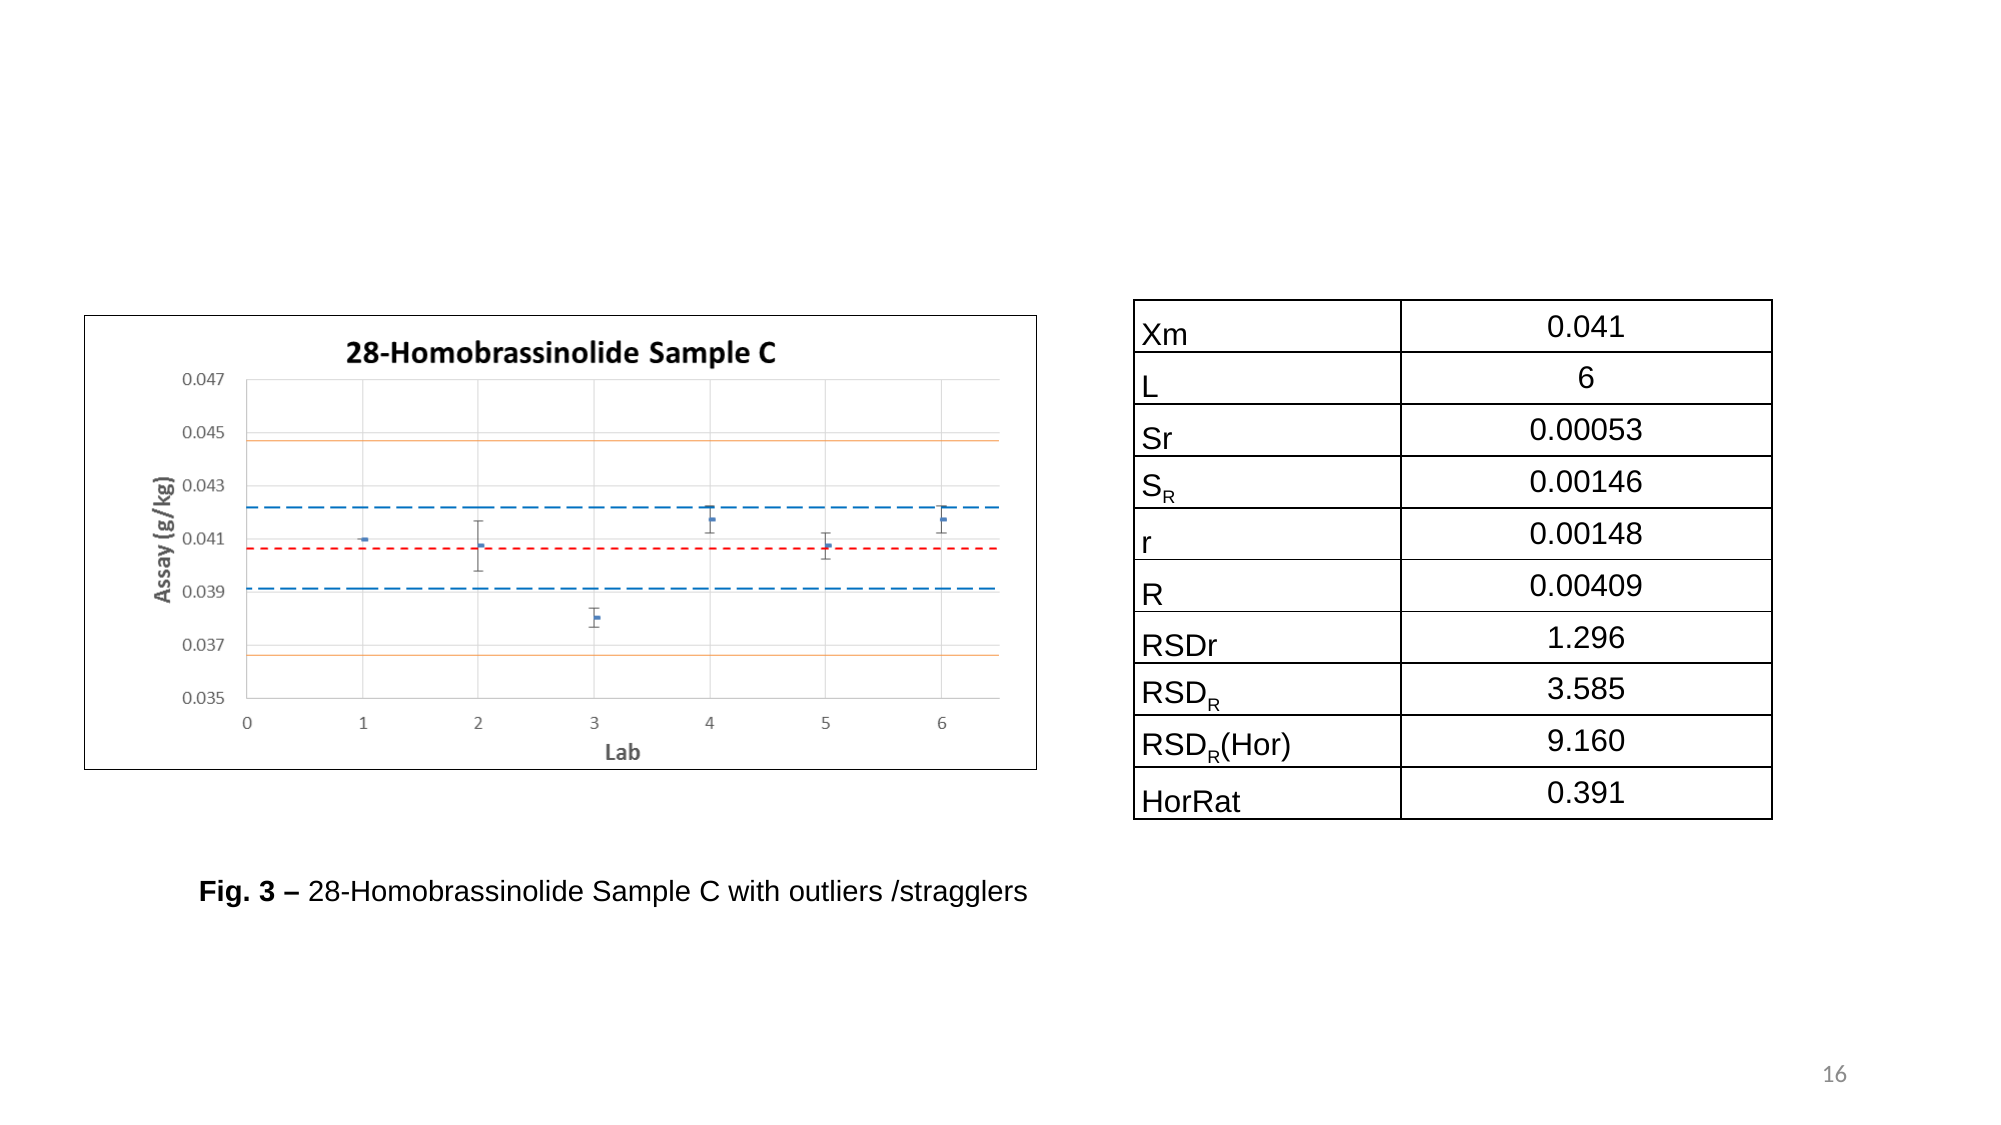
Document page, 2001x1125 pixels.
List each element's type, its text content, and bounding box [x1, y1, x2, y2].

table_cell 0.00148 [1402, 509, 1771, 559]
table_cell 6 [1402, 353, 1771, 403]
table_cell RSDR [1135, 664, 1400, 714]
table_cell 0.00409 [1402, 560, 1771, 611]
table_cell R [1135, 560, 1400, 611]
table_cell SR [1135, 457, 1400, 507]
table_cell RSDr [1135, 612, 1400, 662]
table_cell HorRat [1135, 768, 1400, 818]
table_cell 0.00146 [1402, 457, 1771, 507]
table_cell r [1135, 509, 1400, 559]
table_cell 0.00053 [1402, 405, 1771, 455]
table_header 0.041 [1402, 301, 1771, 351]
table_cell 0.391 [1402, 768, 1771, 818]
slide_number 16 [1412, 1042, 1863, 1103]
table_cell L [1135, 353, 1400, 403]
table_cell 3.585 [1402, 664, 1771, 714]
table_cell 9.160 [1402, 716, 1771, 766]
picture [84, 315, 1037, 770]
table_header Xm [1135, 301, 1400, 351]
table_cell Sr [1135, 405, 1400, 455]
text_box Fig. 3 – 28-Homobrassinolide Sample C with outliers /stragglers [184, 865, 1045, 916]
table_cell 1.296 [1402, 612, 1771, 662]
table_cell RSDR(Hor) [1135, 716, 1400, 766]
